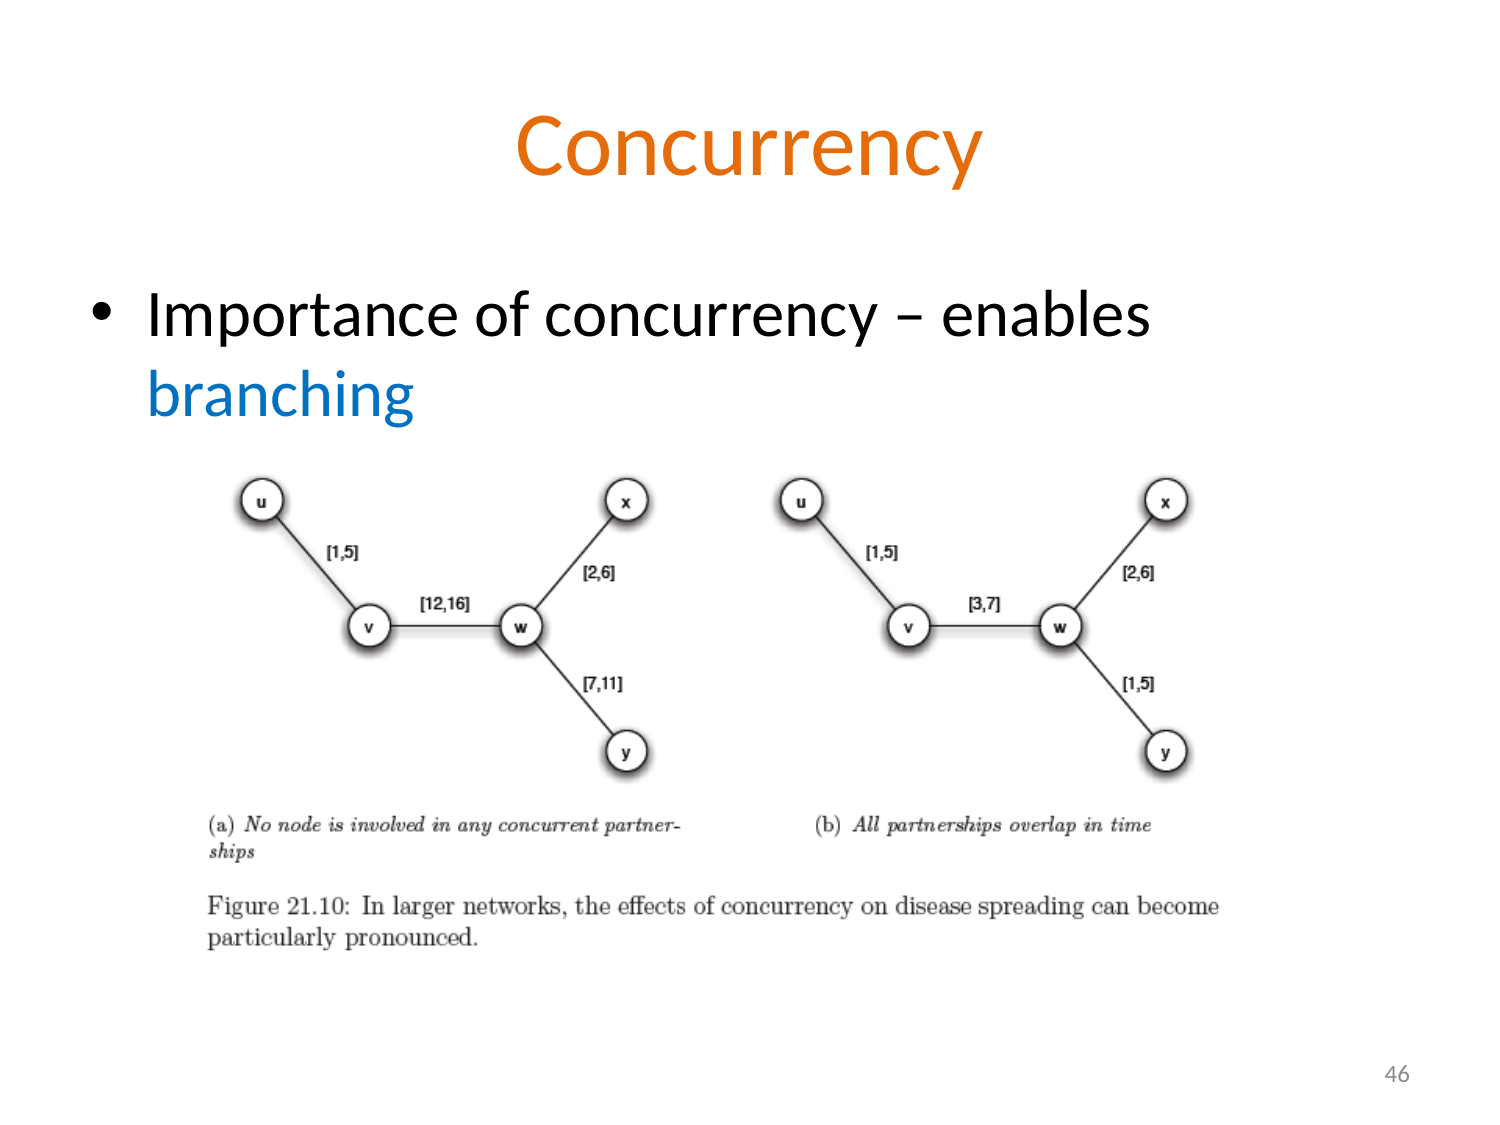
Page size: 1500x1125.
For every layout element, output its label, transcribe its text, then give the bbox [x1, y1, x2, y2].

list Importance of concurrency – enables branching [75, 262, 1425, 1005]
slide_number 46 [1074, 1042, 1425, 1103]
title Concurrency [75, 45, 1425, 233]
picture [170, 444, 1298, 975]
